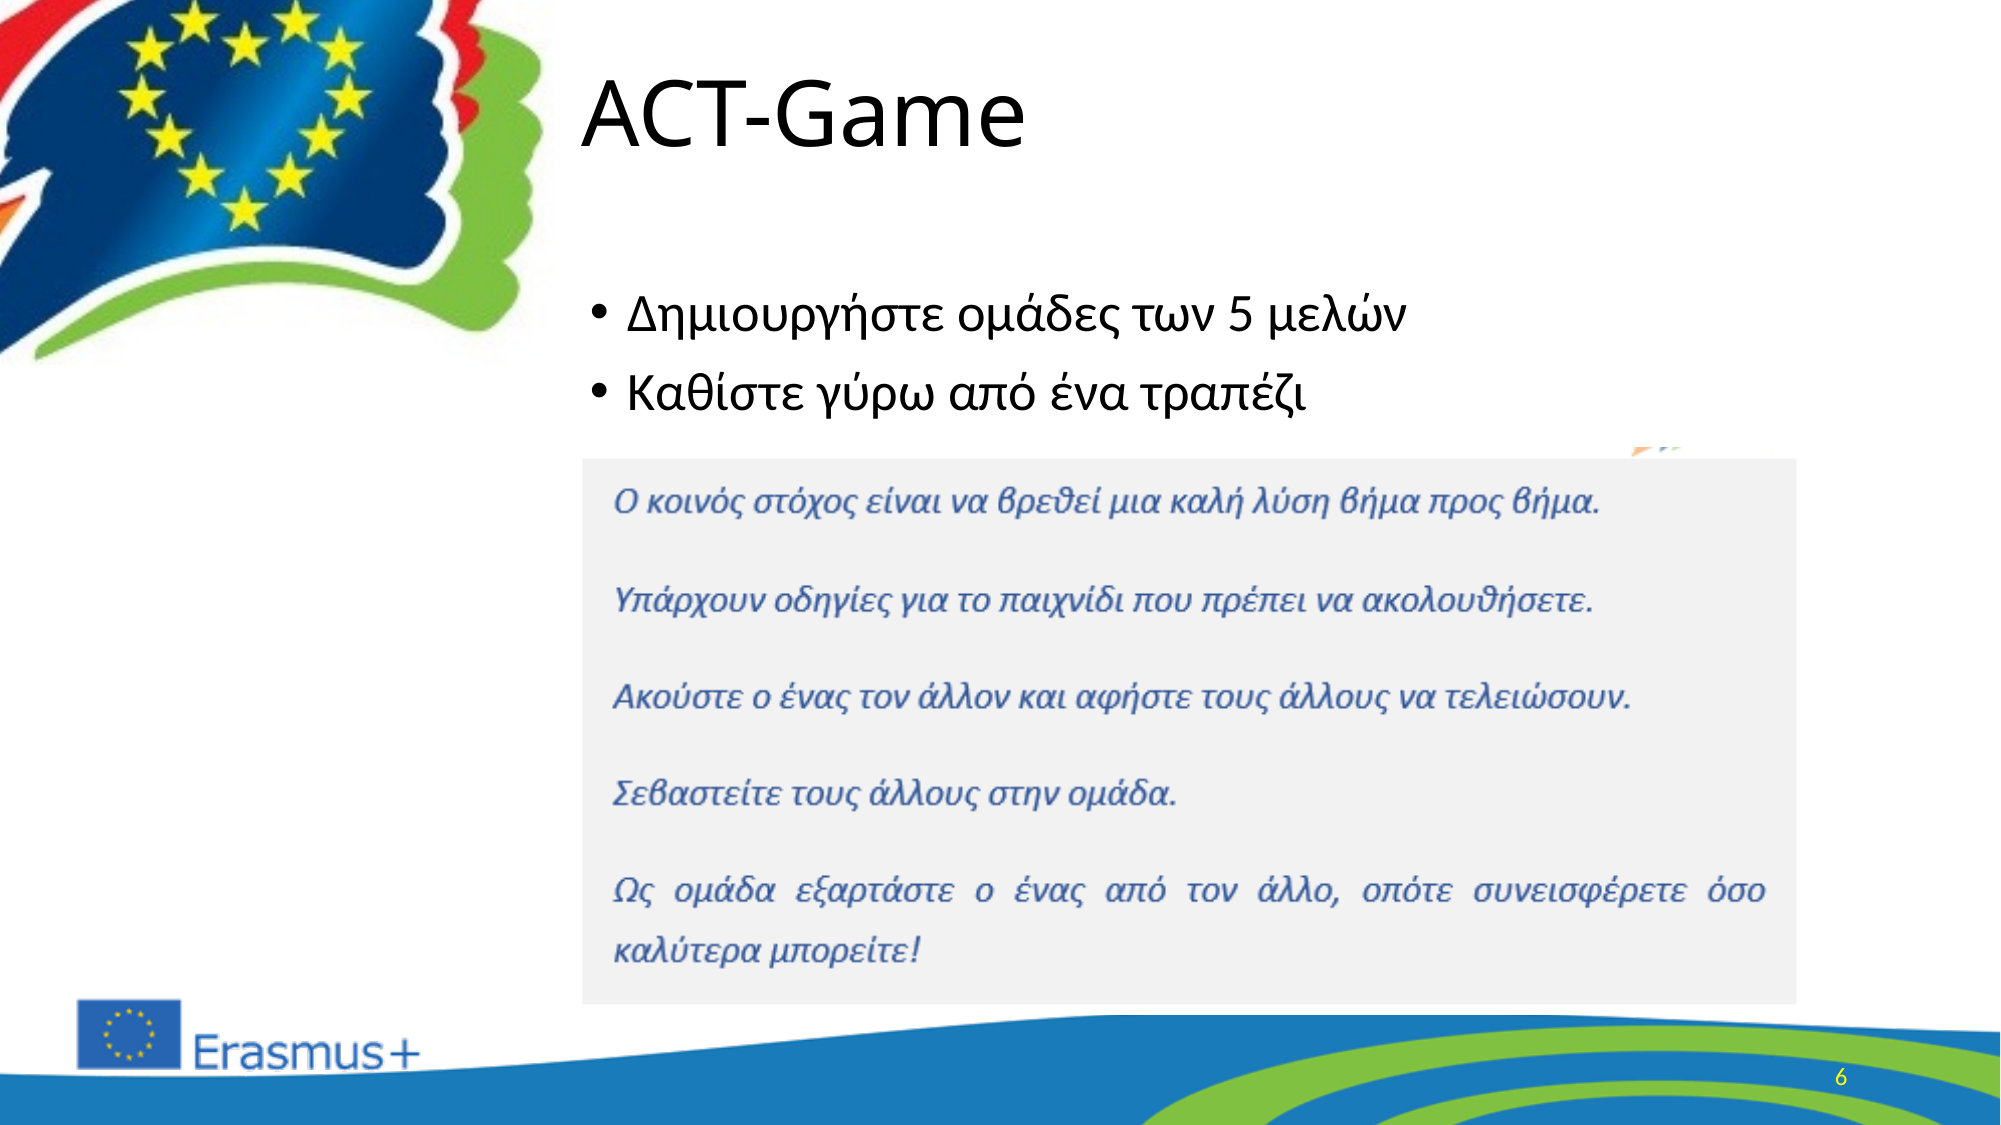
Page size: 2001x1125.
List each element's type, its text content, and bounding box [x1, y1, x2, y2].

picture [0, 0, 554, 365]
slide_number 6 [1412, 1045, 1863, 1106]
text_box ACT-Game [566, 59, 1863, 278]
text_box Δημιουργήστε ομάδες των 5 μελών Καθίστε γύρω από ένα τραπέζι [575, 278, 1809, 447]
picture [0, 447, 2001, 1125]
